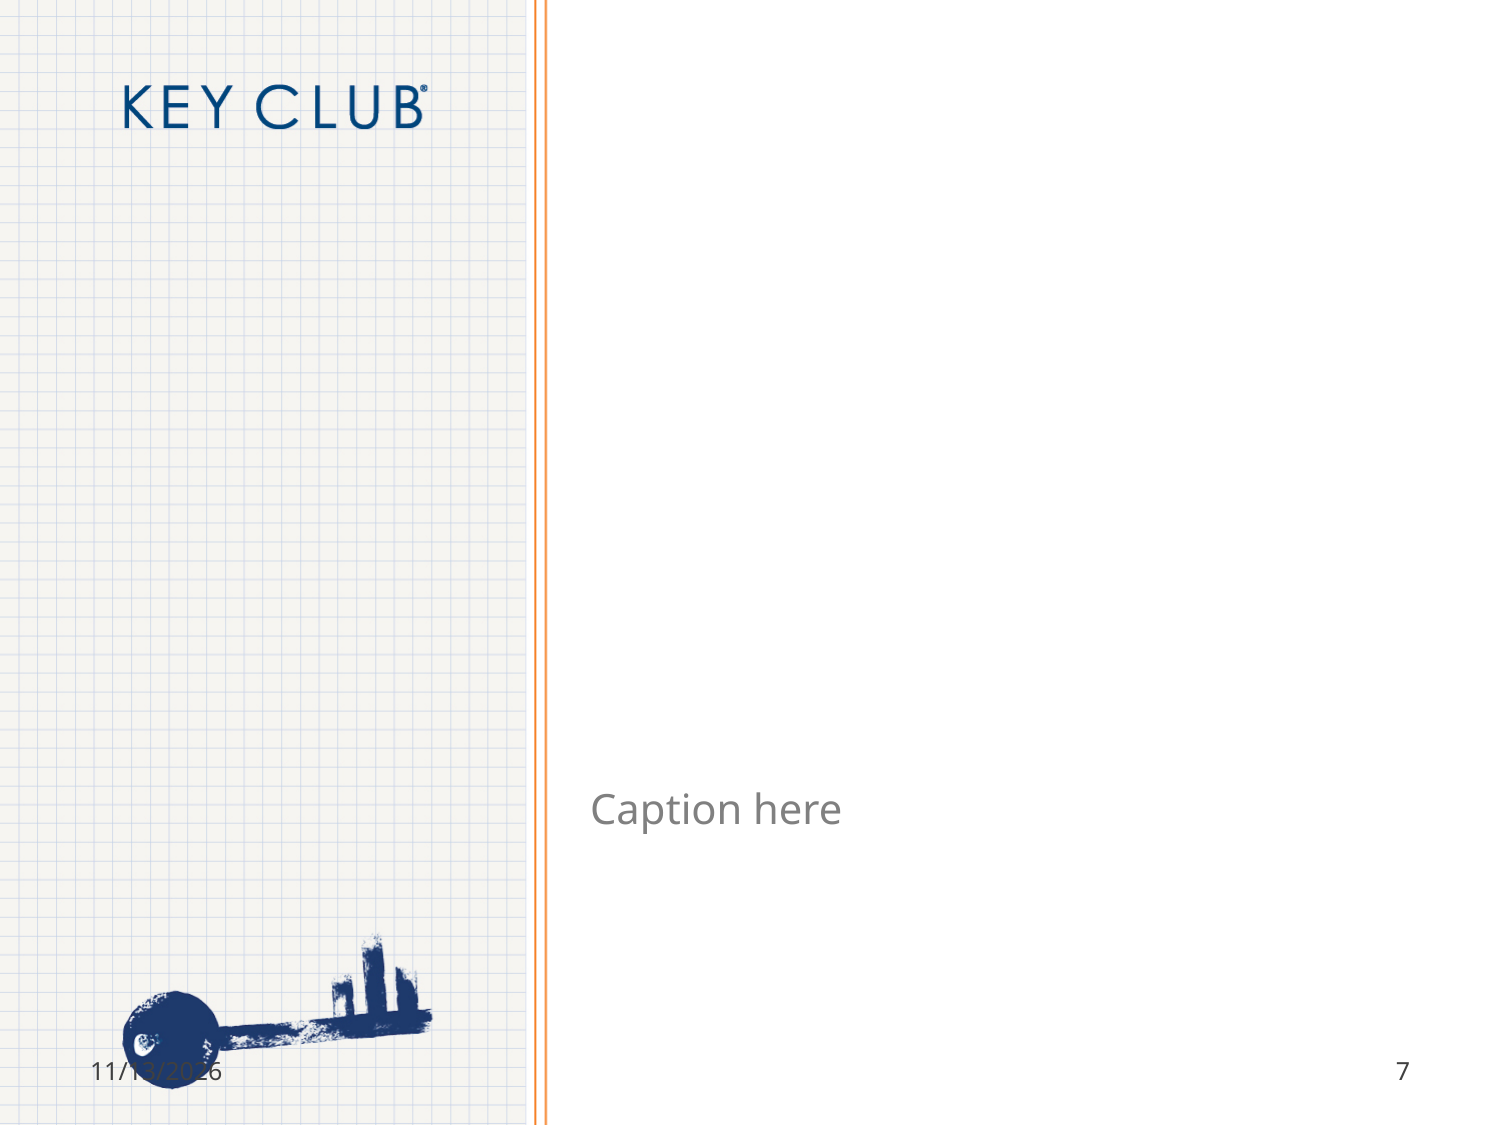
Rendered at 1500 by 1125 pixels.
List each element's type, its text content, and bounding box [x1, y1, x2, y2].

list Caption here [575, 774, 1182, 975]
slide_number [75, 1042, 425, 1103]
slide_number 7 [1074, 1042, 1425, 1103]
picture [0, 0, 1500, 1125]
